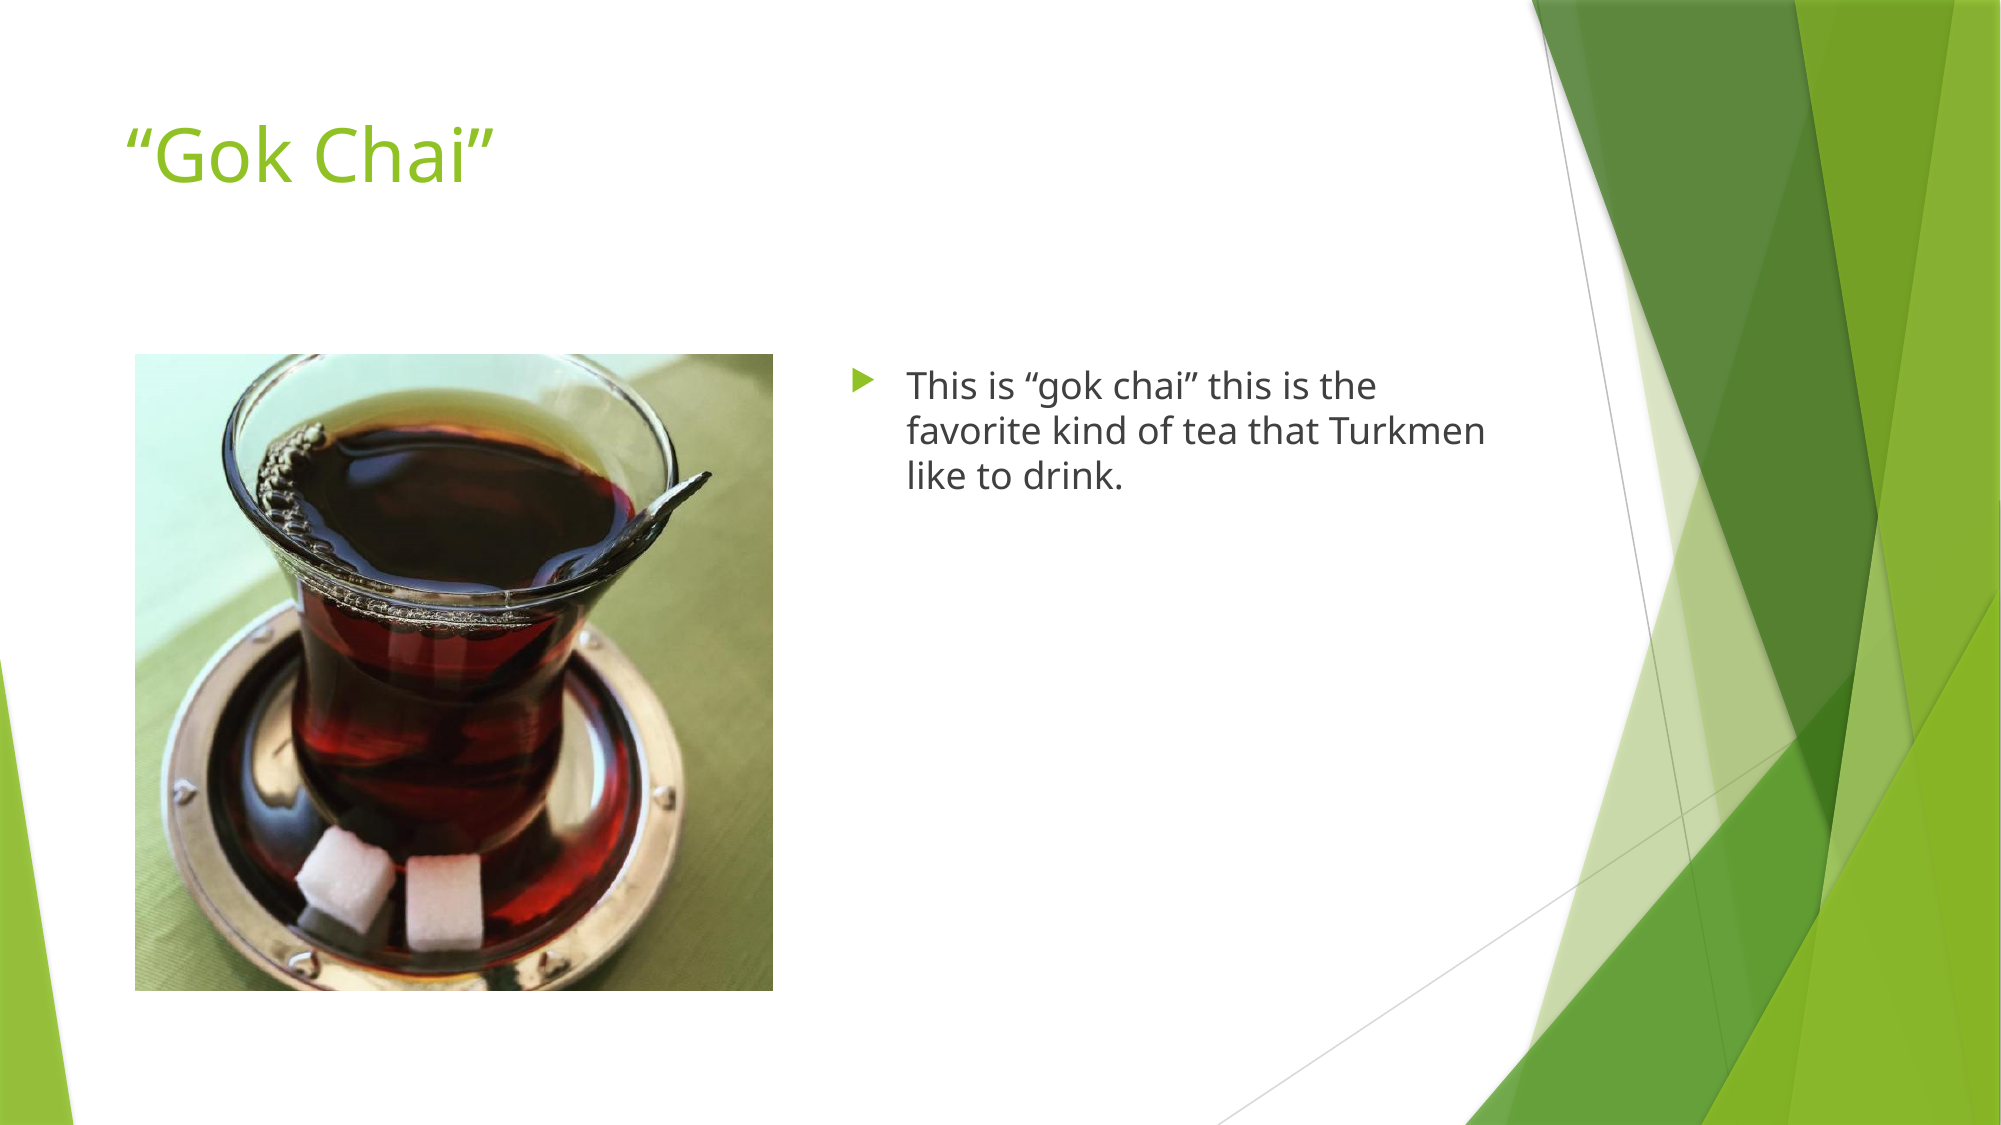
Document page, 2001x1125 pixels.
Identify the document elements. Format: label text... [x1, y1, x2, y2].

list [135, 353, 774, 992]
title “Gok Chai” [111, 99, 1522, 317]
list This is “gok chai” this is the favorite kind of tea that Turkmen like to drink. [834, 354, 1522, 992]
